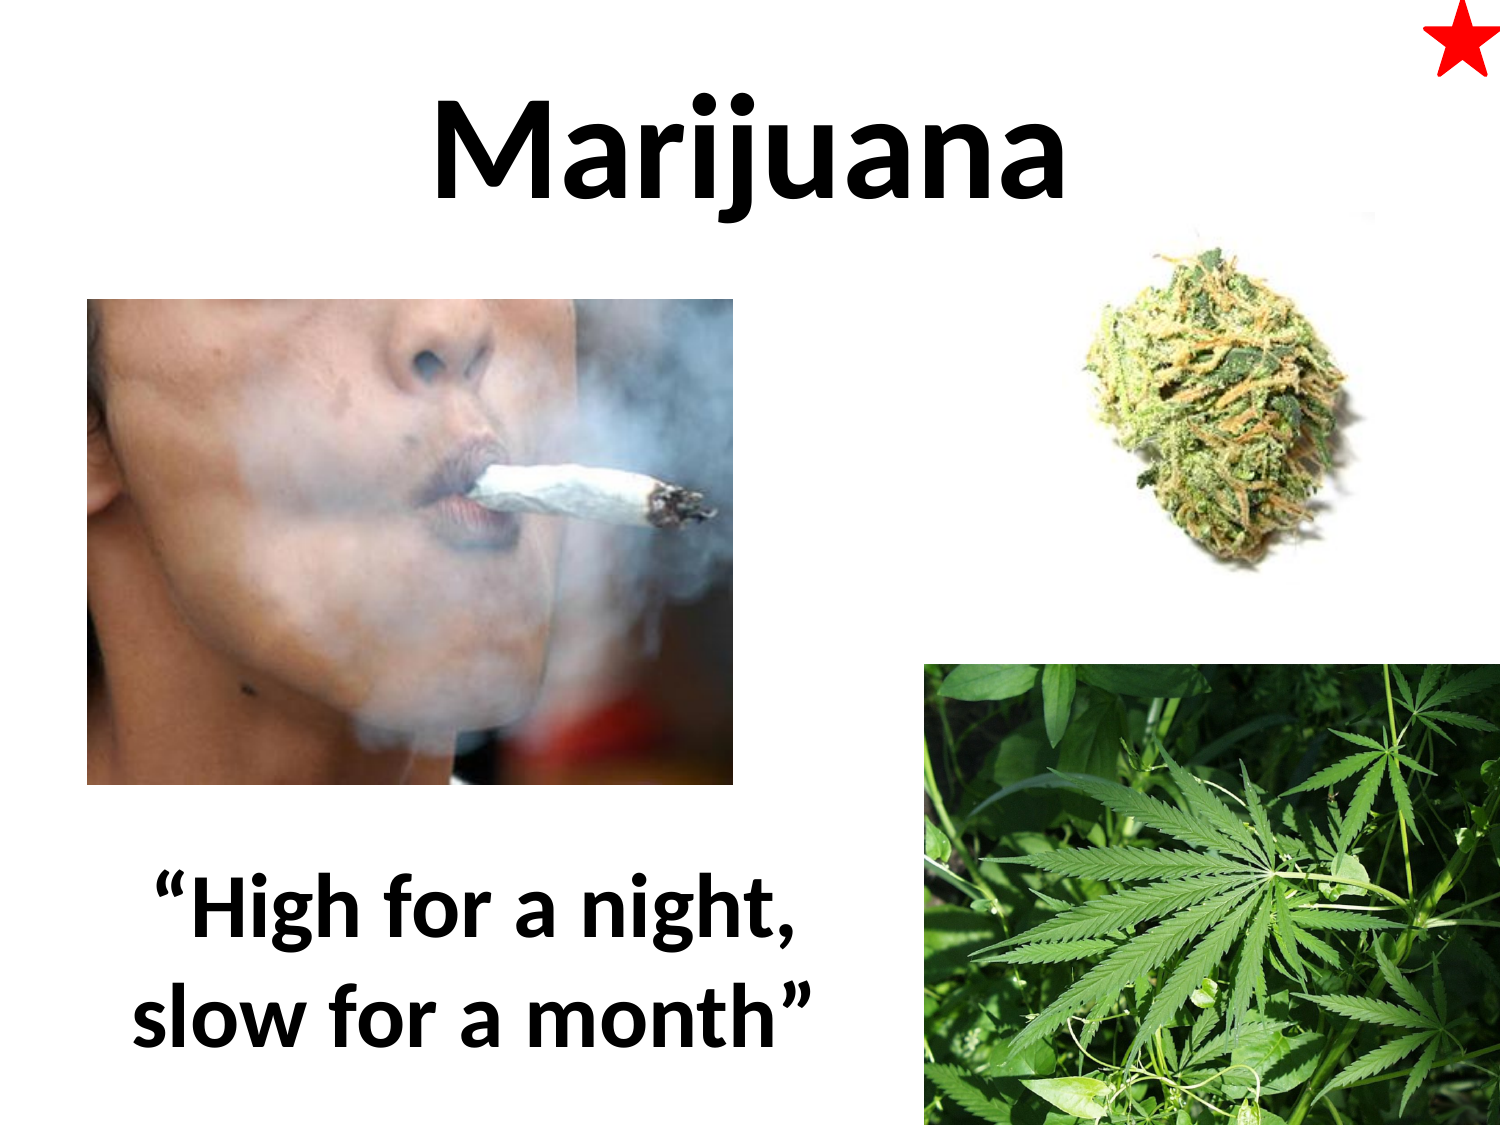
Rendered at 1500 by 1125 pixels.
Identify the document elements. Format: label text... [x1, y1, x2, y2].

picture [924, 664, 1500, 1125]
text_box “High for a night, slow for a month” [50, 862, 900, 1050]
title Marijuana [75, 45, 1425, 233]
text_box [1422, 0, 1500, 77]
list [1062, 212, 1376, 585]
picture [87, 299, 734, 785]
